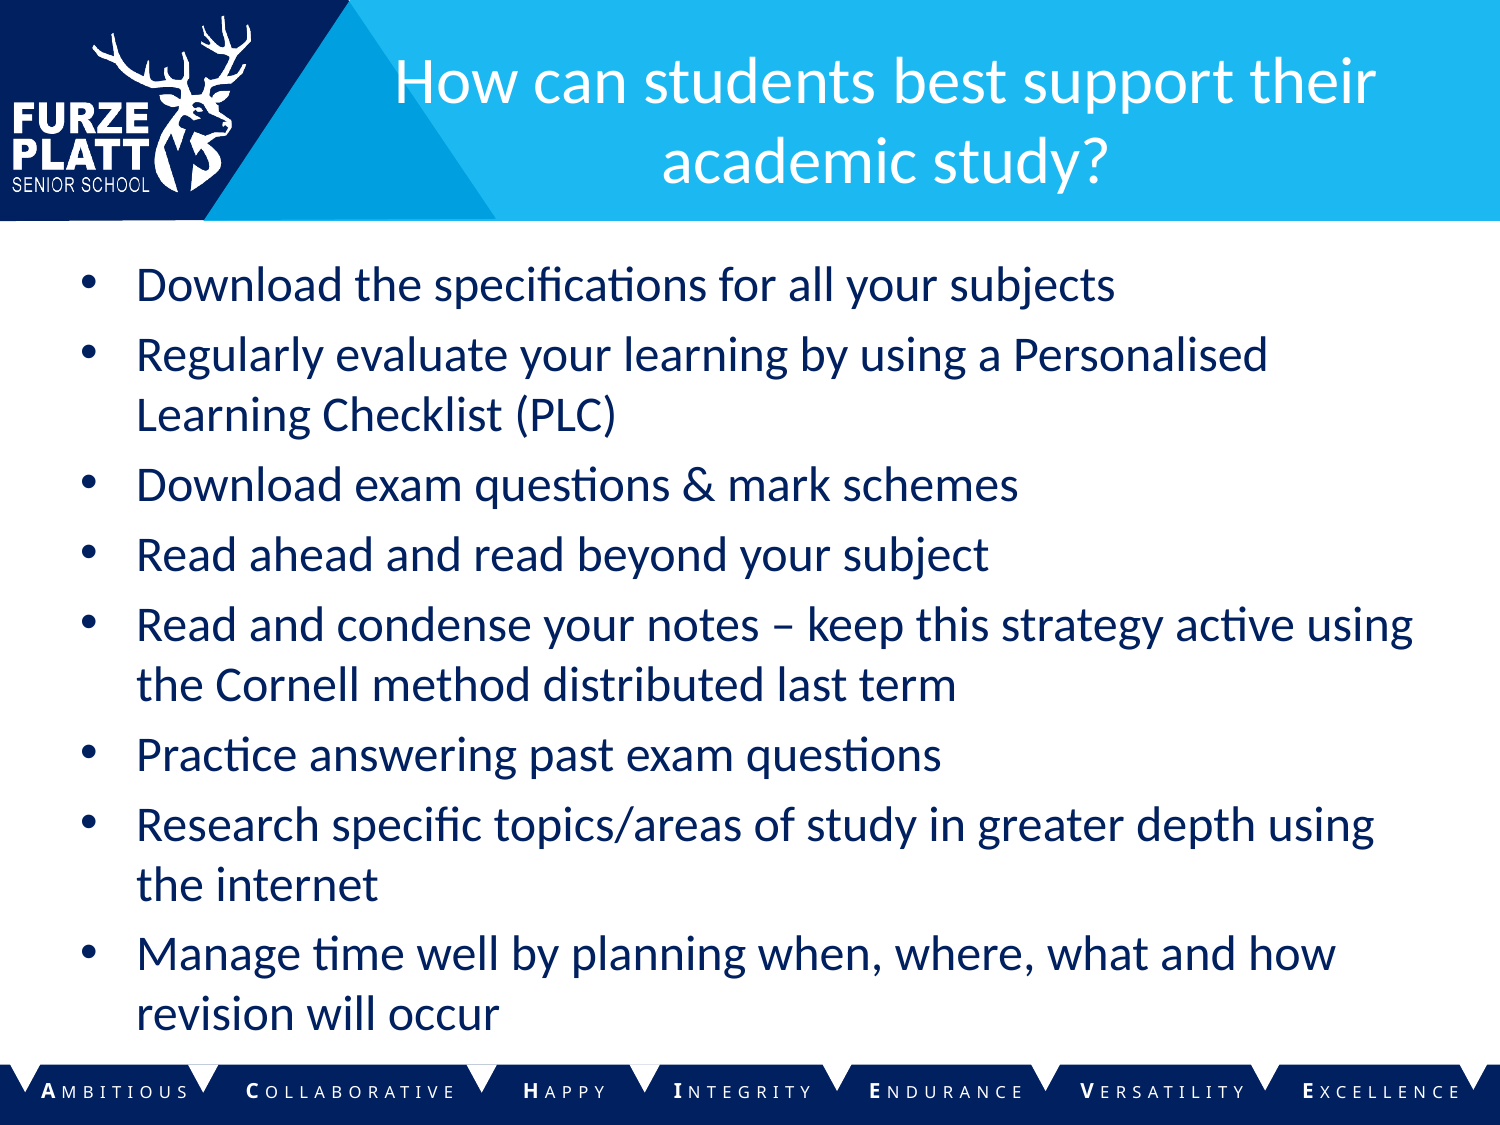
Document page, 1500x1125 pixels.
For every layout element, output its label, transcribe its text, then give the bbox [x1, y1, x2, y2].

list Download the specifications for all your subjects Regularly evaluate your learning by using a Personalised Learning Checklist (PLC) Download exam questions & mark schemes Read ahead and read beyond your subject Read and condense your notes – keep this strategy active using the Cornell method distributed last term Practice answering past exam questions Research specific topics/areas of study in greater depth using the internet Manage time well by planning when, where, what and how revision will occur [64, 243, 1449, 1102]
picture [0, 12, 268, 198]
title How can students best support their academic study? [348, 23, 1425, 211]
